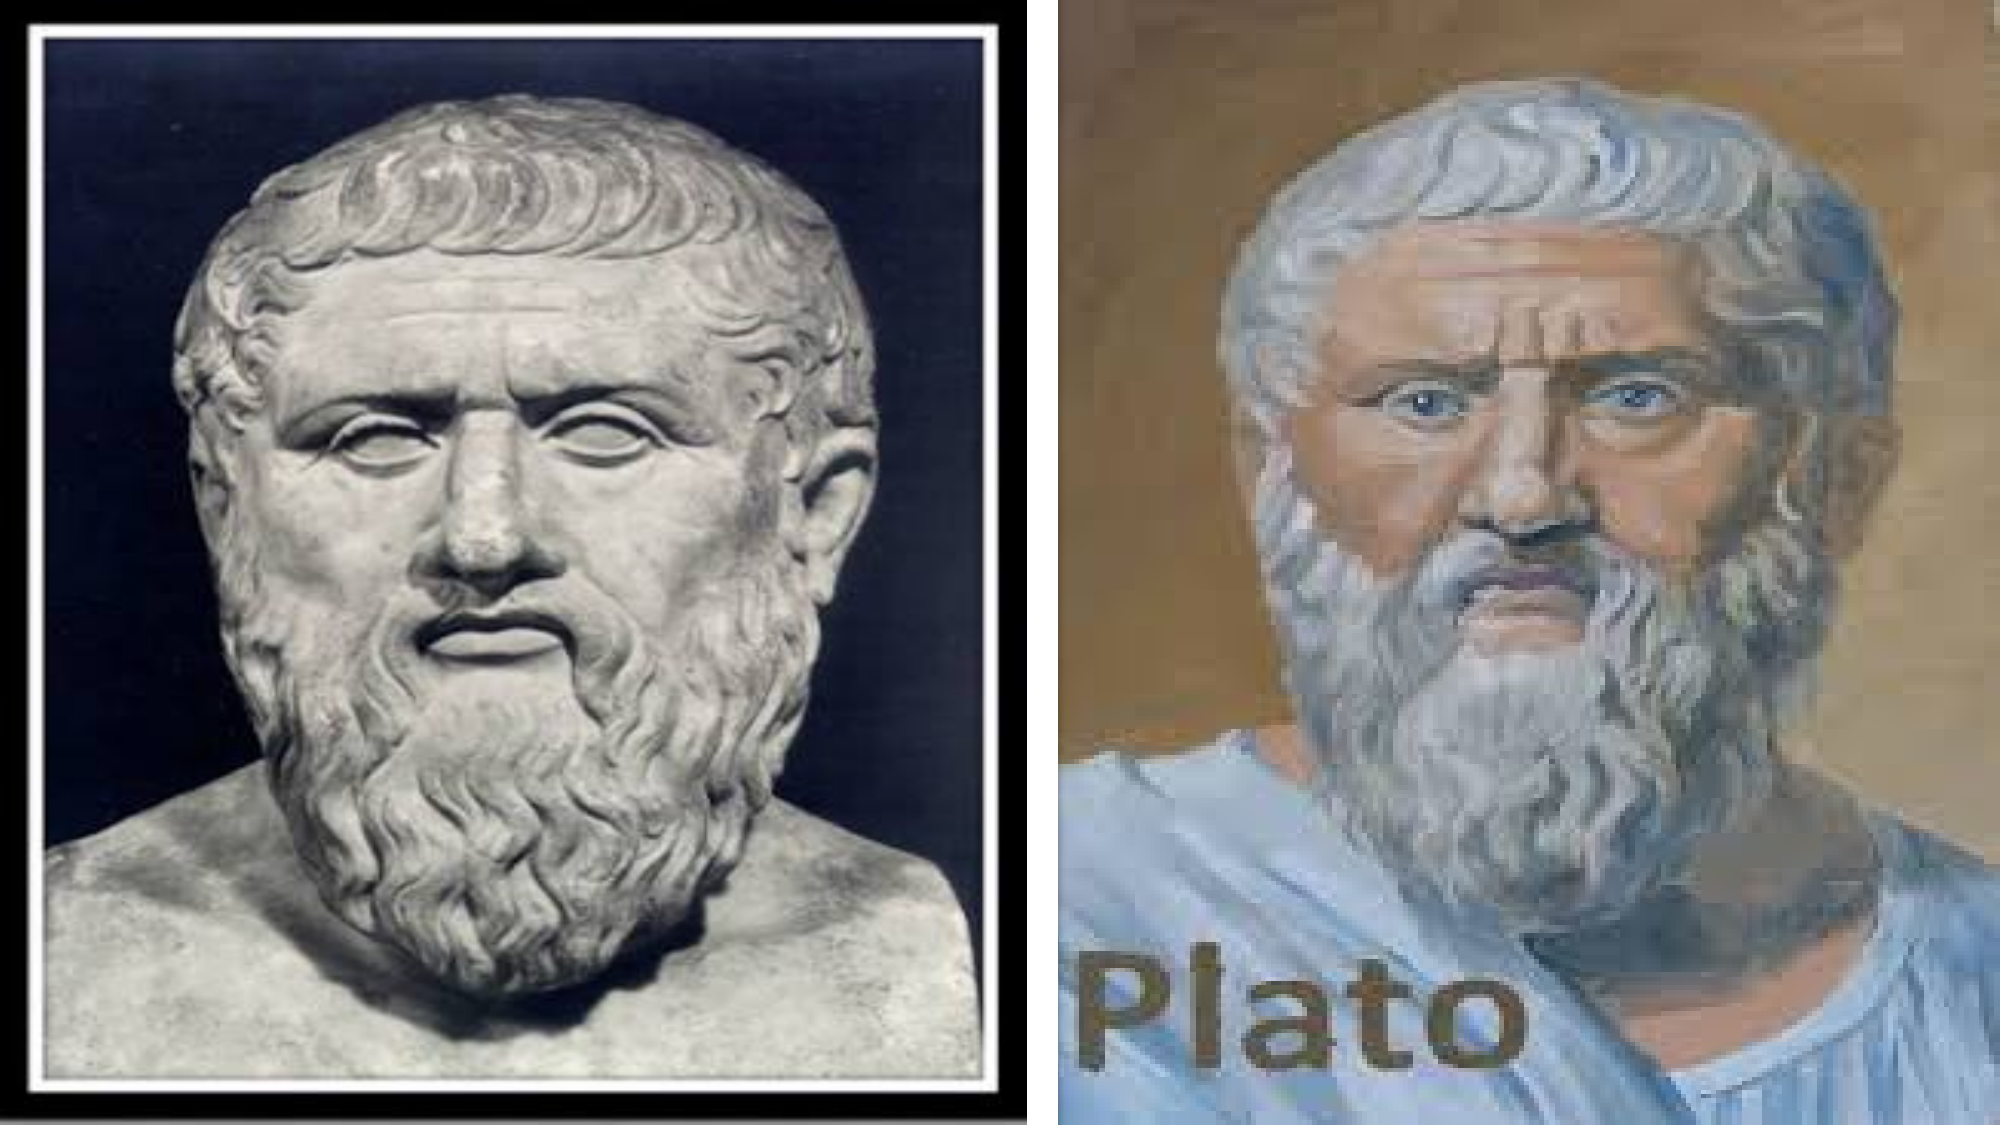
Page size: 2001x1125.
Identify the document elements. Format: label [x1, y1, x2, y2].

picture [0, 0, 1027, 1125]
list [1027, 0, 2000, 1125]
